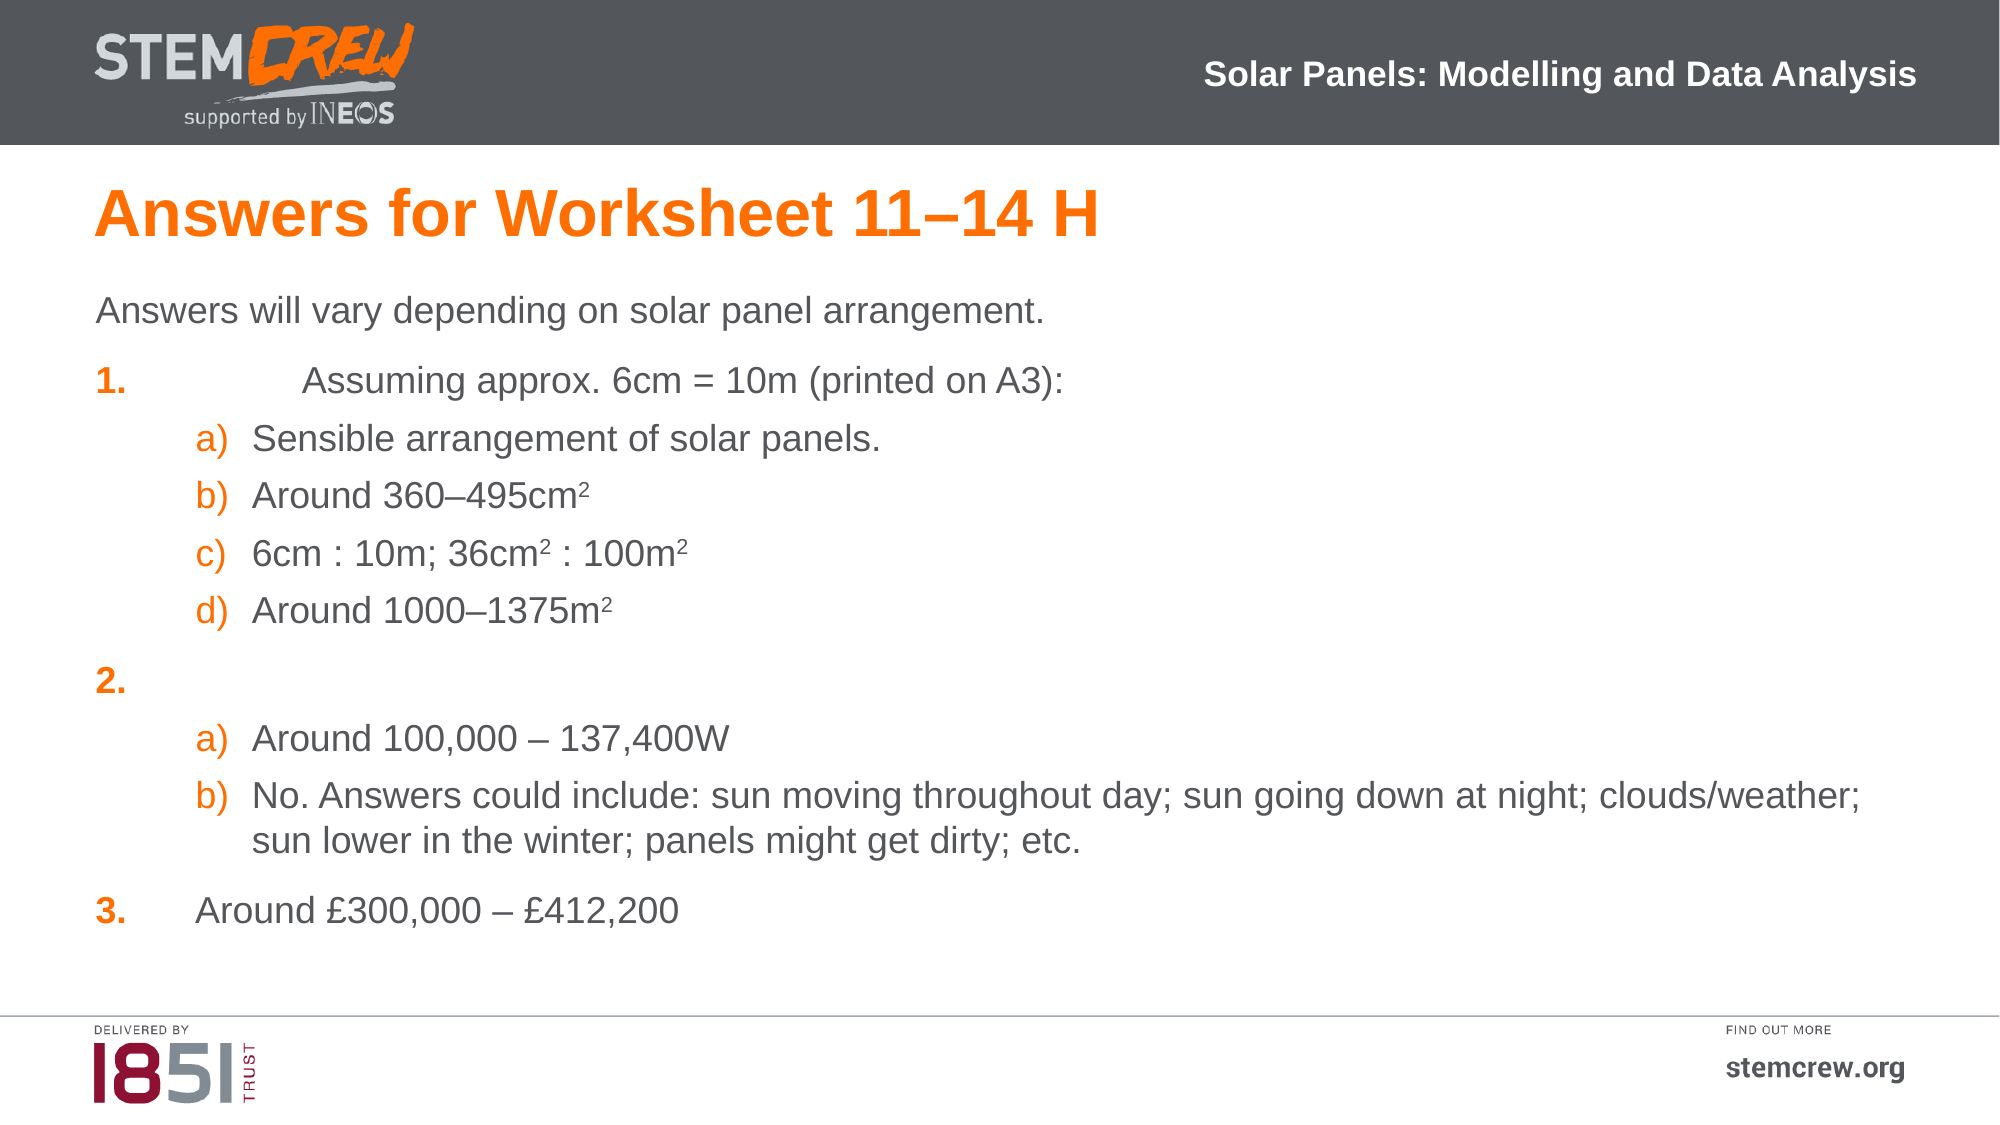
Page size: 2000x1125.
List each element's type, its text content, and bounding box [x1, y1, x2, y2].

text_box Answers for Worksheet 11–14 H [91, 167, 1261, 250]
text_box Solar Panels: Modelling and Data Analysis [1015, 48, 1928, 94]
text_box Answers will vary depending on solar panel arrangement. Assuming approx. 6cm = 10m (printed on A3): Sensible arrangement of solar panels. Around 360–495cm2 6cm : 10m; 36cm2 : 100m2 Around 1000–1375m2 Around 100,000 – 137,400W No. Answers could include: sun moving throughout day; sun going down at night; clouds/weather; sun lower in the winter; panels might get dirty; etc. Around £300,000 – £412,200 [95, 286, 1989, 932]
picture [0, 0, 2000, 145]
picture [0, 1012, 2000, 1125]
